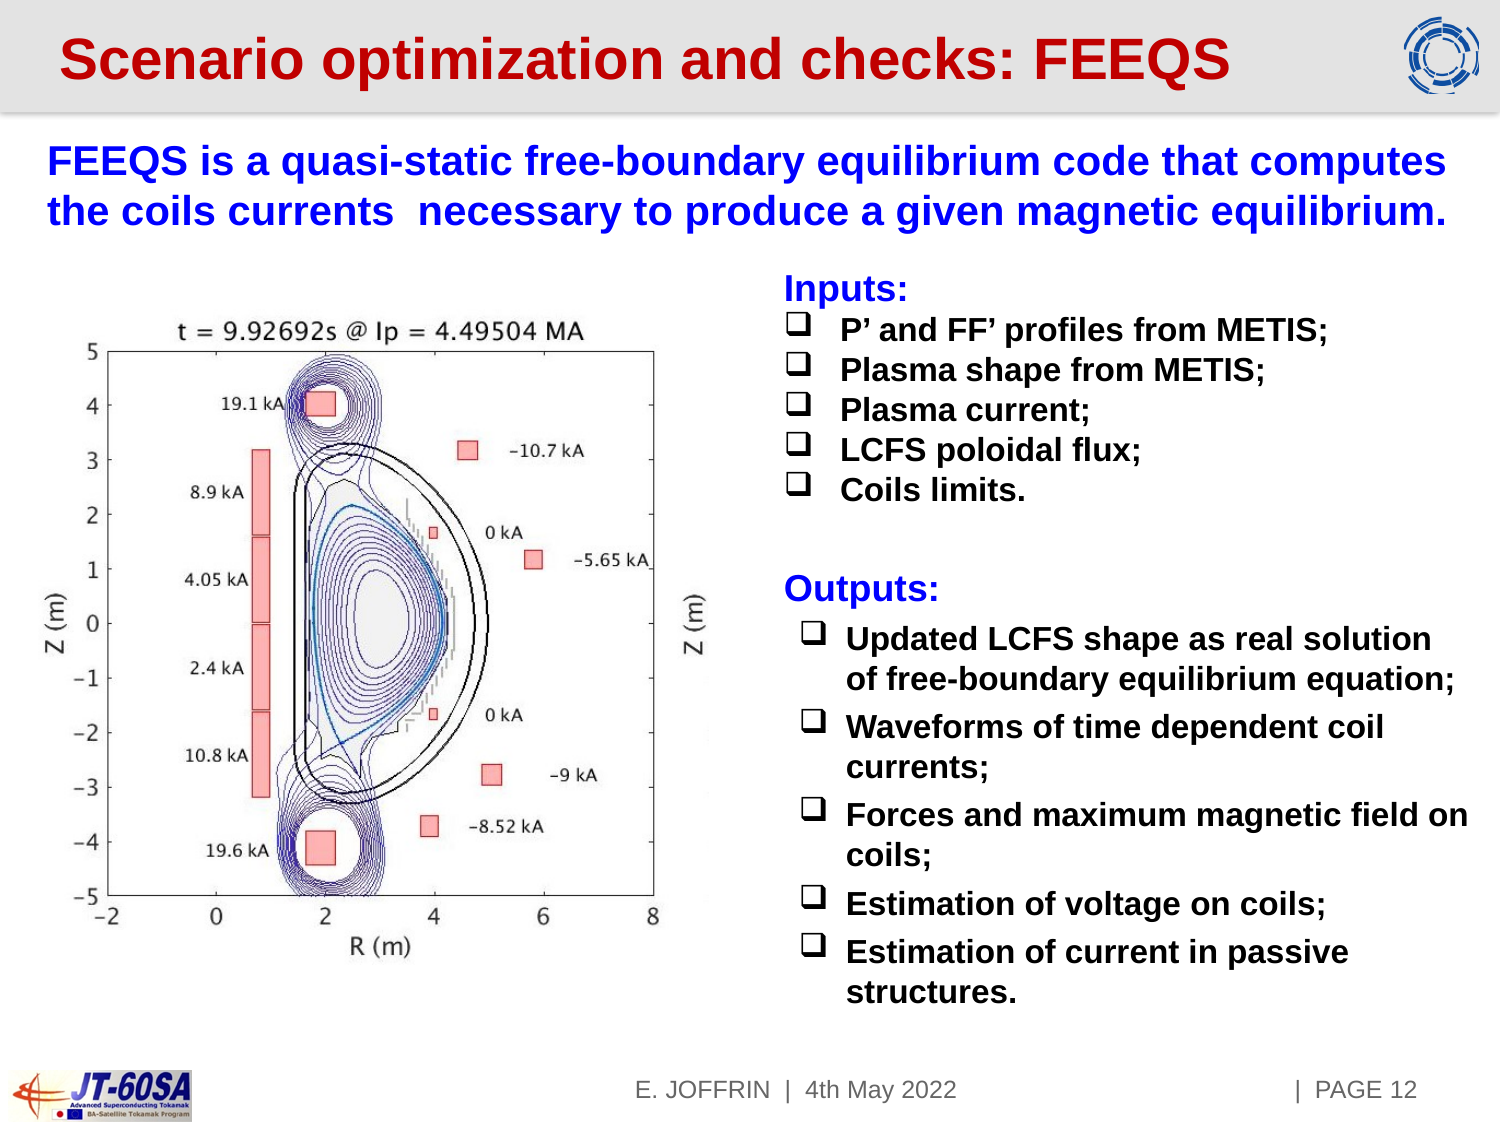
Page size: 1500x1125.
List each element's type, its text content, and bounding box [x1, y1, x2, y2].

text_box Outputs: Updated LCFS shape as real solution of free-boundary equilibrium equation; Waveforms of time dependent coil currents; Forces and maximum magnetic field on coils; Estimation of voltage on coils; Estimation of current in passive structures. [769, 556, 1487, 1021]
picture [21, 292, 709, 967]
text_box FEEQS is a quasi-static free-boundary equilibrium code that computes the coils currents necessary to produce a given magnetic equilibrium. [47, 133, 1480, 452]
picture [8, 1070, 192, 1122]
text_box Inputs: P’ and FF’ profiles from METIS; Plasma shape from METIS; Plasma current; LCFS poloidal flux; Coils limits. [768, 256, 1487, 516]
title Scenario optimization and checks: FEEQS [59, 11, 1411, 101]
